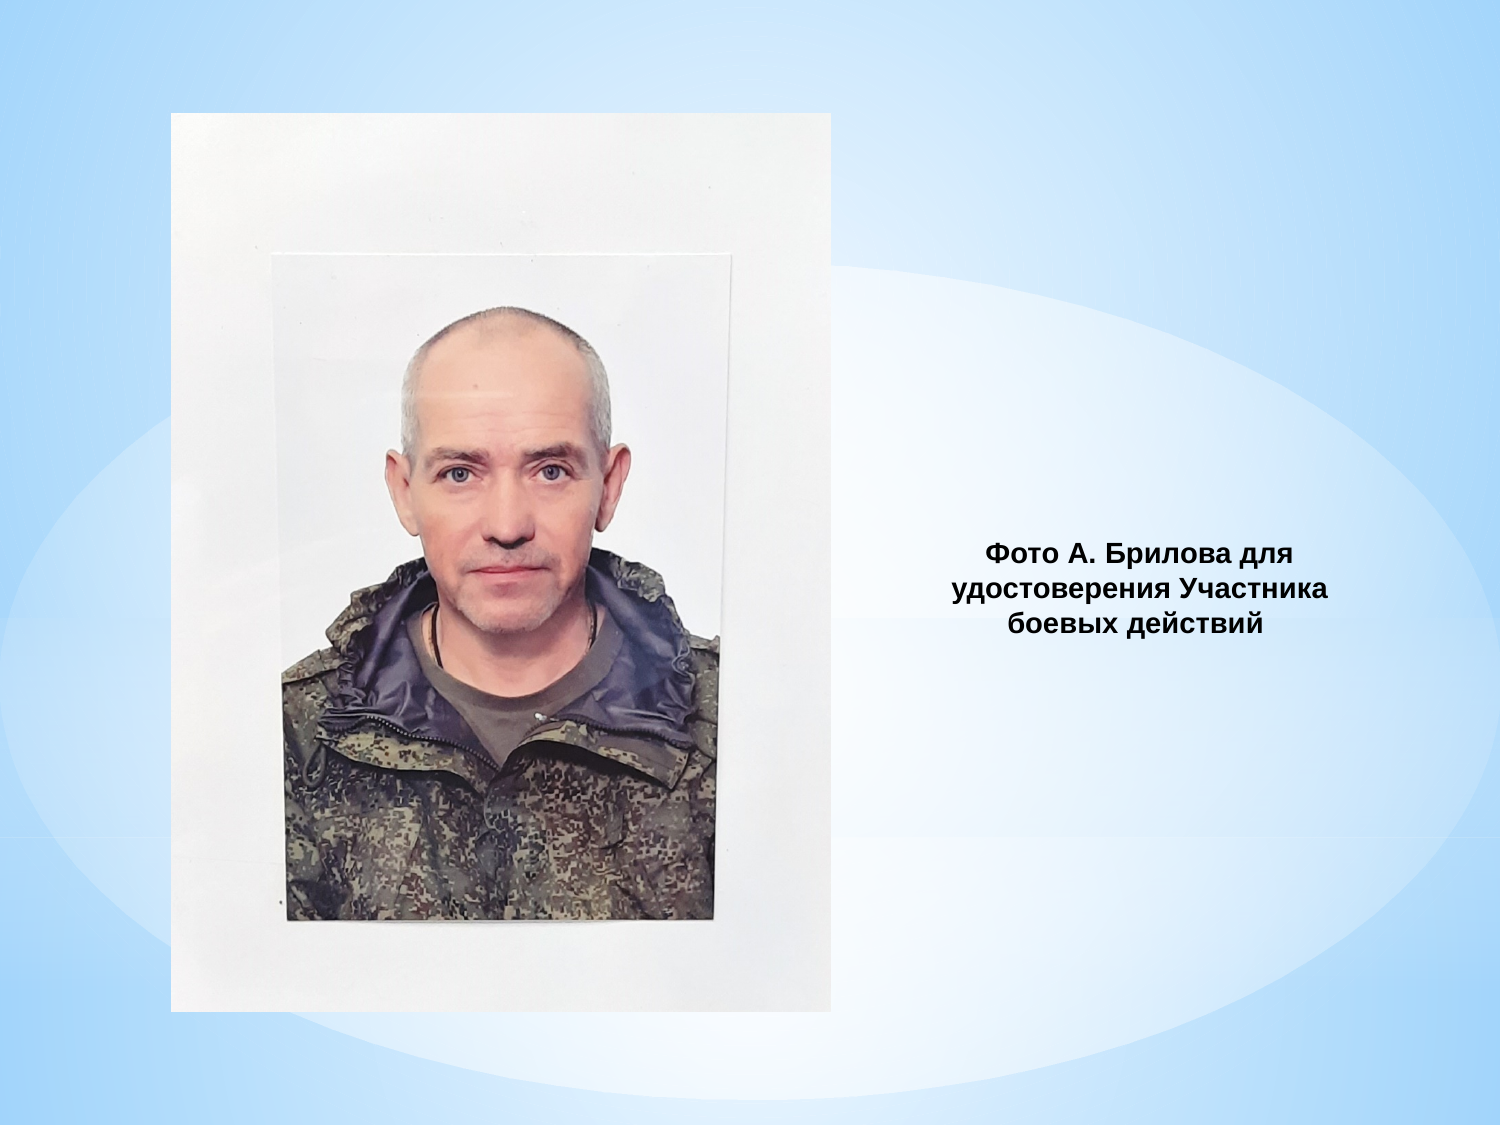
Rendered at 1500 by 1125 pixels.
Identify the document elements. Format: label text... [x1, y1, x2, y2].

list Фото А. Брилова для удостоверения Участника боевых действий [903, 432, 1376, 705]
picture [170, 113, 831, 1012]
